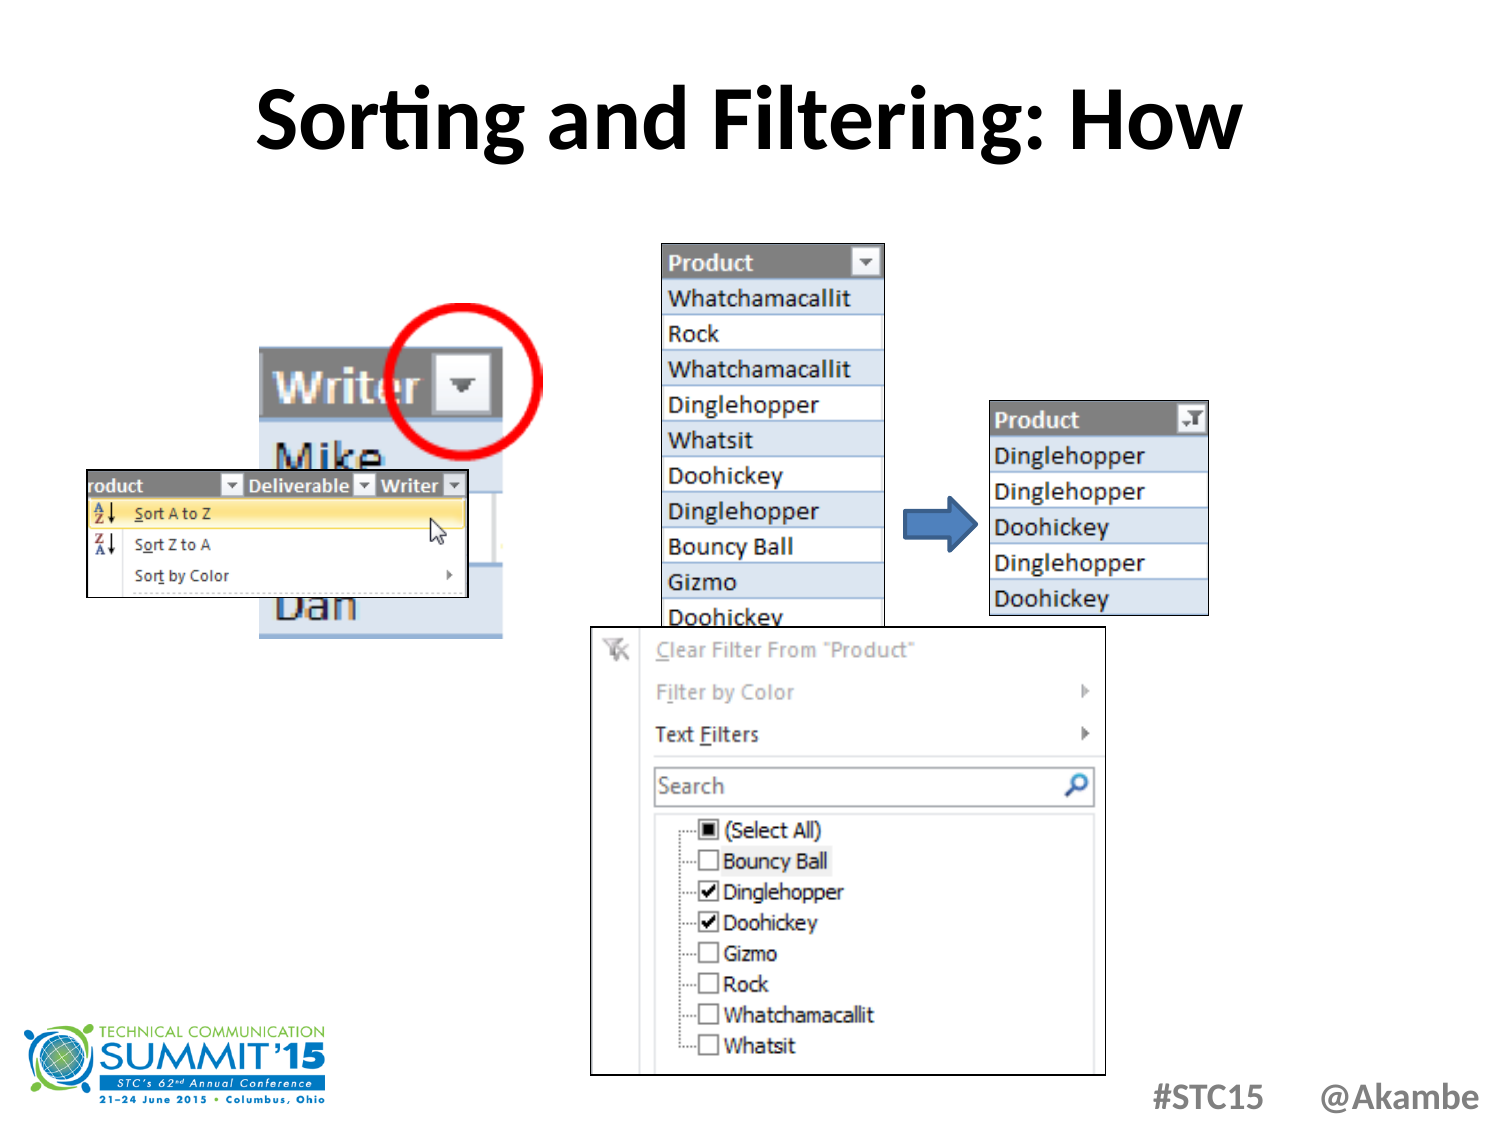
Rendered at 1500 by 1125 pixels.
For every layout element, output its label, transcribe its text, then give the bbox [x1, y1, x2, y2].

picture [590, 627, 1105, 1075]
title Sorting and Filtering: How [112, 24, 1388, 200]
picture [24, 1024, 326, 1105]
picture [87, 302, 543, 639]
text_box @Akambe [1303, 1064, 1496, 1125]
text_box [661, 242, 1210, 744]
text_box #STC15 [1138, 1064, 1280, 1125]
